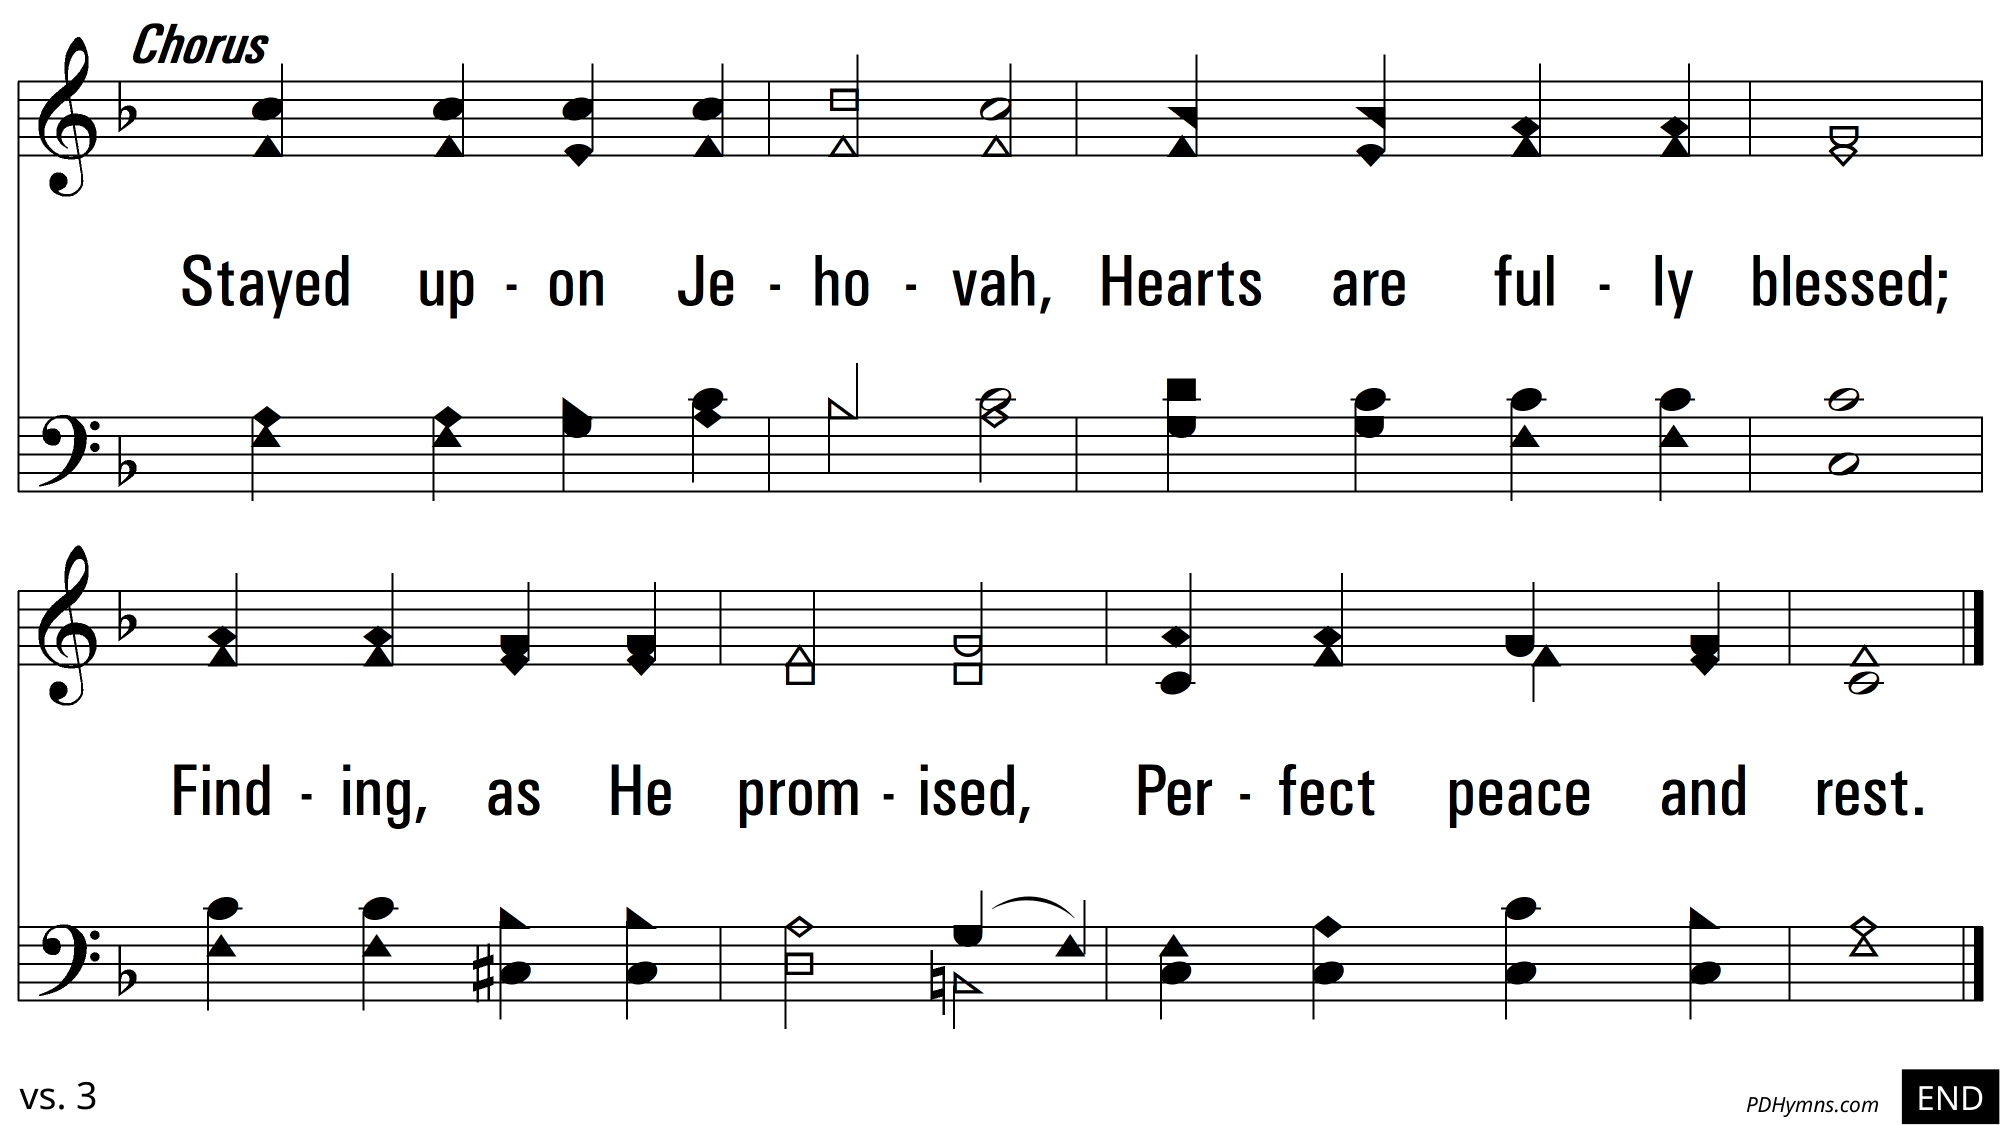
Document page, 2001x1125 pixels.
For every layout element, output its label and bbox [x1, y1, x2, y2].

text_box [1724, 1069, 2000, 1125]
picture [2, 0, 1998, 1125]
